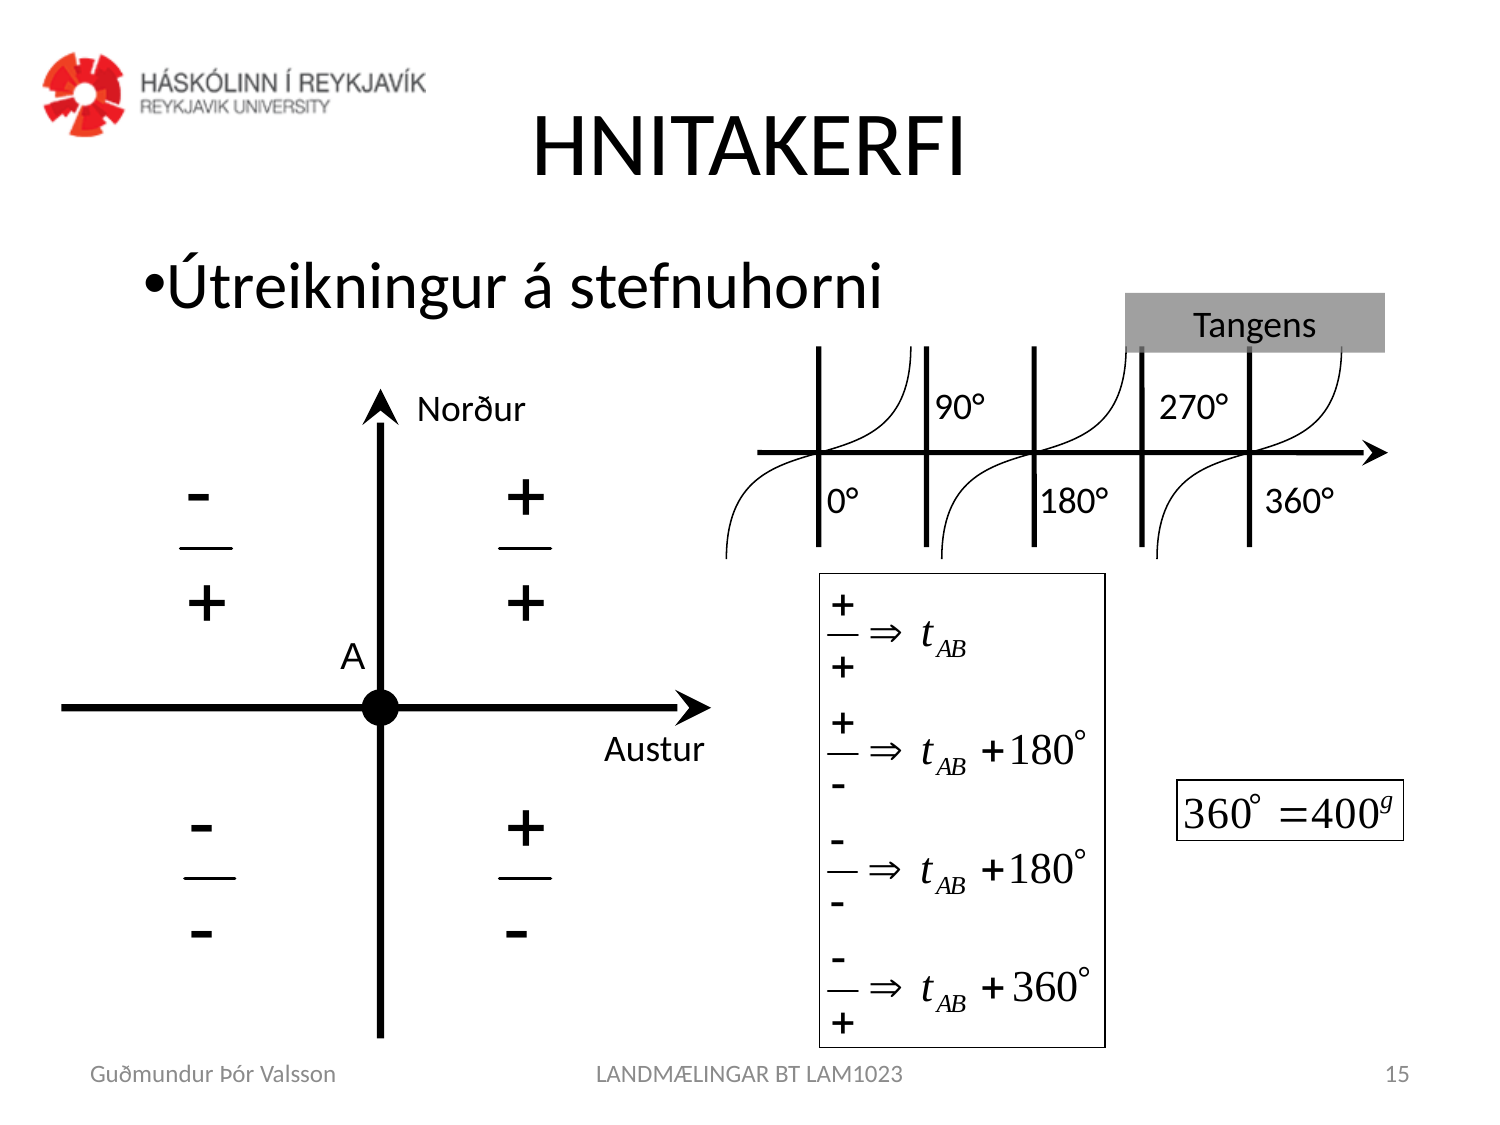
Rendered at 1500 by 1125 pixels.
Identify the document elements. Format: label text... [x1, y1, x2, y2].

slide_number Guðmundur Þór Valsson [75, 1047, 425, 1103]
text_box Útreikningur á stefnuhorni [128, 234, 1383, 329]
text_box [726, 292, 1389, 560]
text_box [1177, 780, 1404, 841]
picture [35, 35, 426, 153]
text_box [820, 573, 1105, 1047]
title HNITAKERFI [75, 45, 1425, 233]
slide_number 15 [1074, 1042, 1425, 1103]
footer LANDMÆLINGAR BT LAM1023 [512, 1042, 988, 1103]
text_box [61, 376, 722, 1039]
